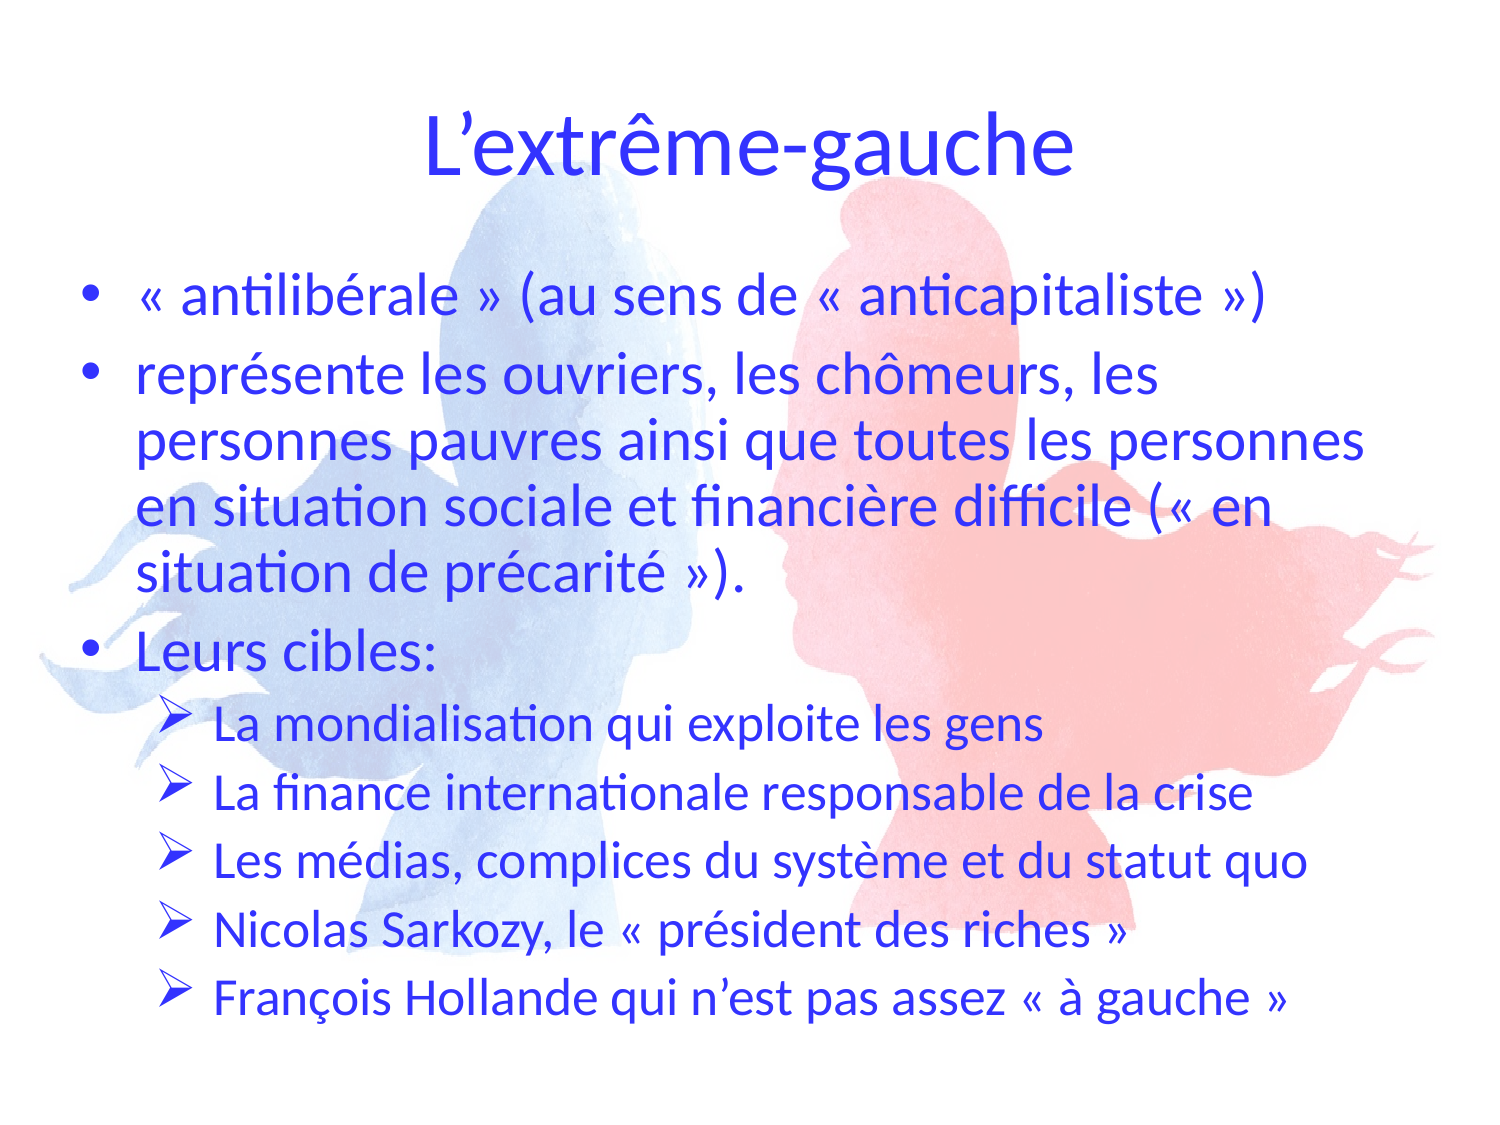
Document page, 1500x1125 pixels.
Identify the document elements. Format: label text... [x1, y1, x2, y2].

title L’extrême-gauche [75, 45, 1425, 233]
list « antilibérale » (au sens de « anticapitaliste ») représente les ouvriers, les chômeurs, les personnes pauvres ainsi que toutes les personnes en situation sociale et financière difficile (« en situation de précarité »). Leurs cibles: La mondialisation qui exploite les gens La finance internationale responsable de la crise Les médias, complices du système et du statut quo Nicolas Sarkozy, le « président des riches » François Hollande qui n’est pas assez « à gauche » [64, 255, 1415, 1035]
